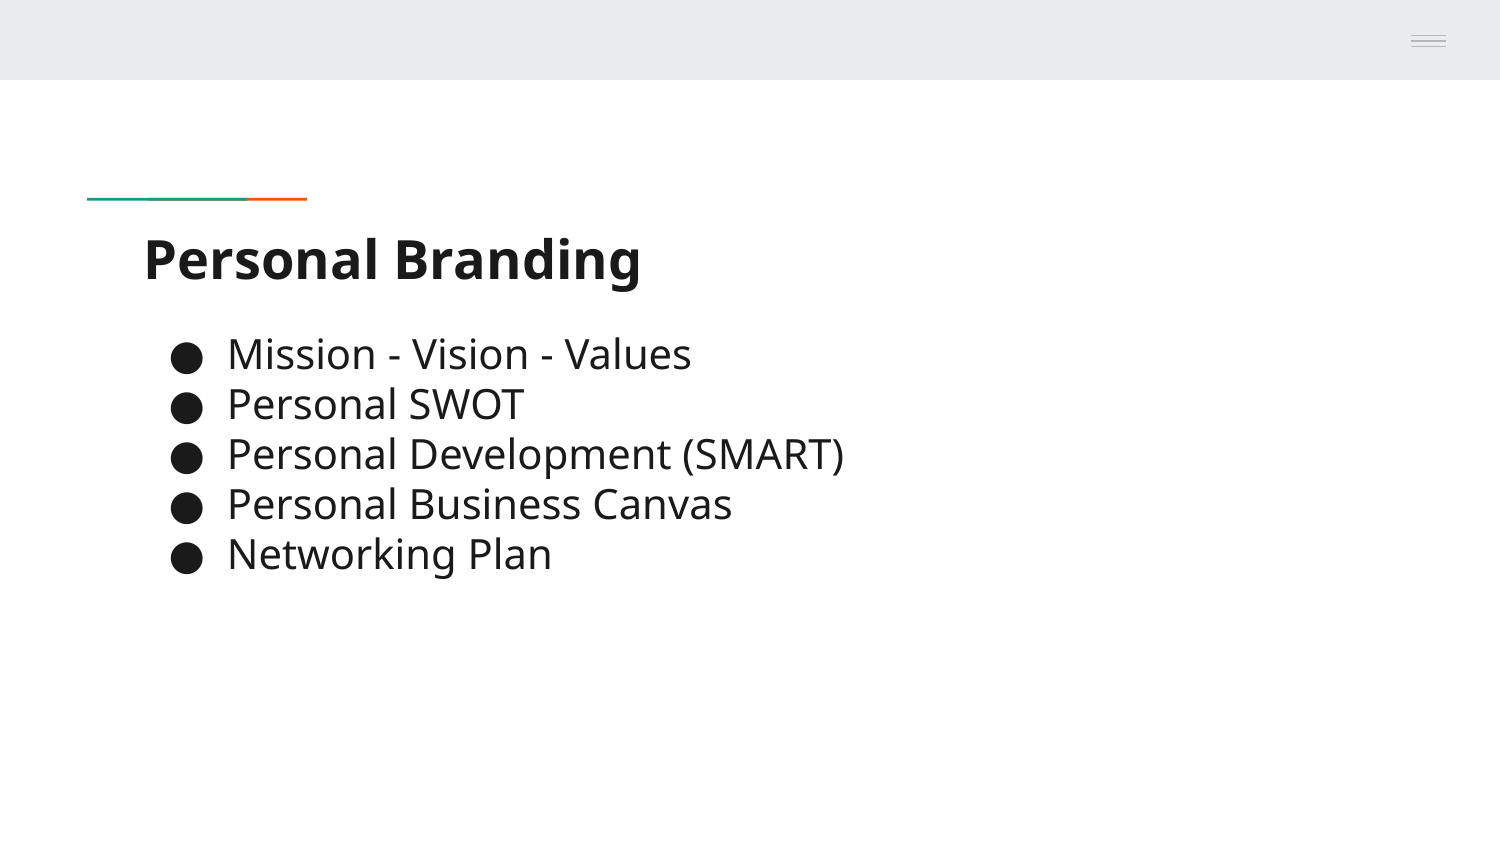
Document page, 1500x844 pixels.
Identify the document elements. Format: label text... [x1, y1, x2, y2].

title Personal Branding [128, 210, 1390, 299]
list Mission - Vision - Values Personal SWOT Personal Development (SMART) Personal Business Canvas Networking Plan [136, 313, 1399, 531]
